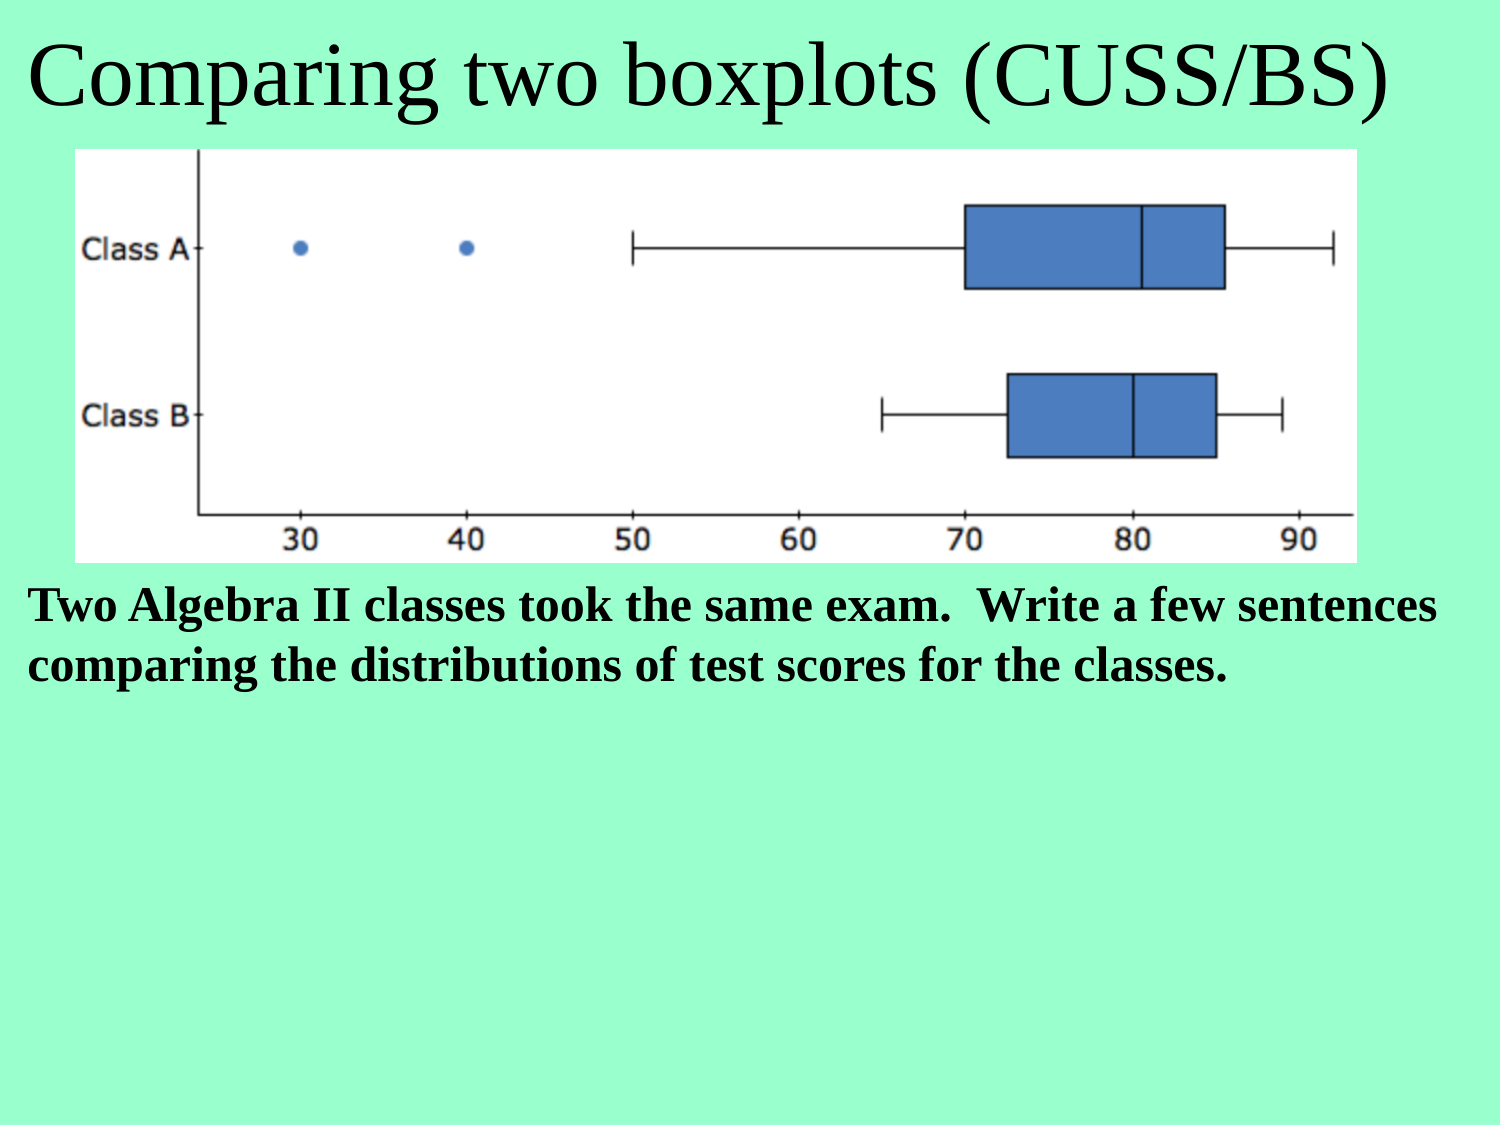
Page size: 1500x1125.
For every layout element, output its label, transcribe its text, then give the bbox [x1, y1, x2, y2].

picture [74, 149, 1357, 564]
title Comparing two boxplots (CUSS/BS) [12, 12, 1463, 125]
text_box Two Algebra II classes took the same exam. Write a few sentences comparing the distributions of test scores for the classes. [12, 564, 1463, 700]
